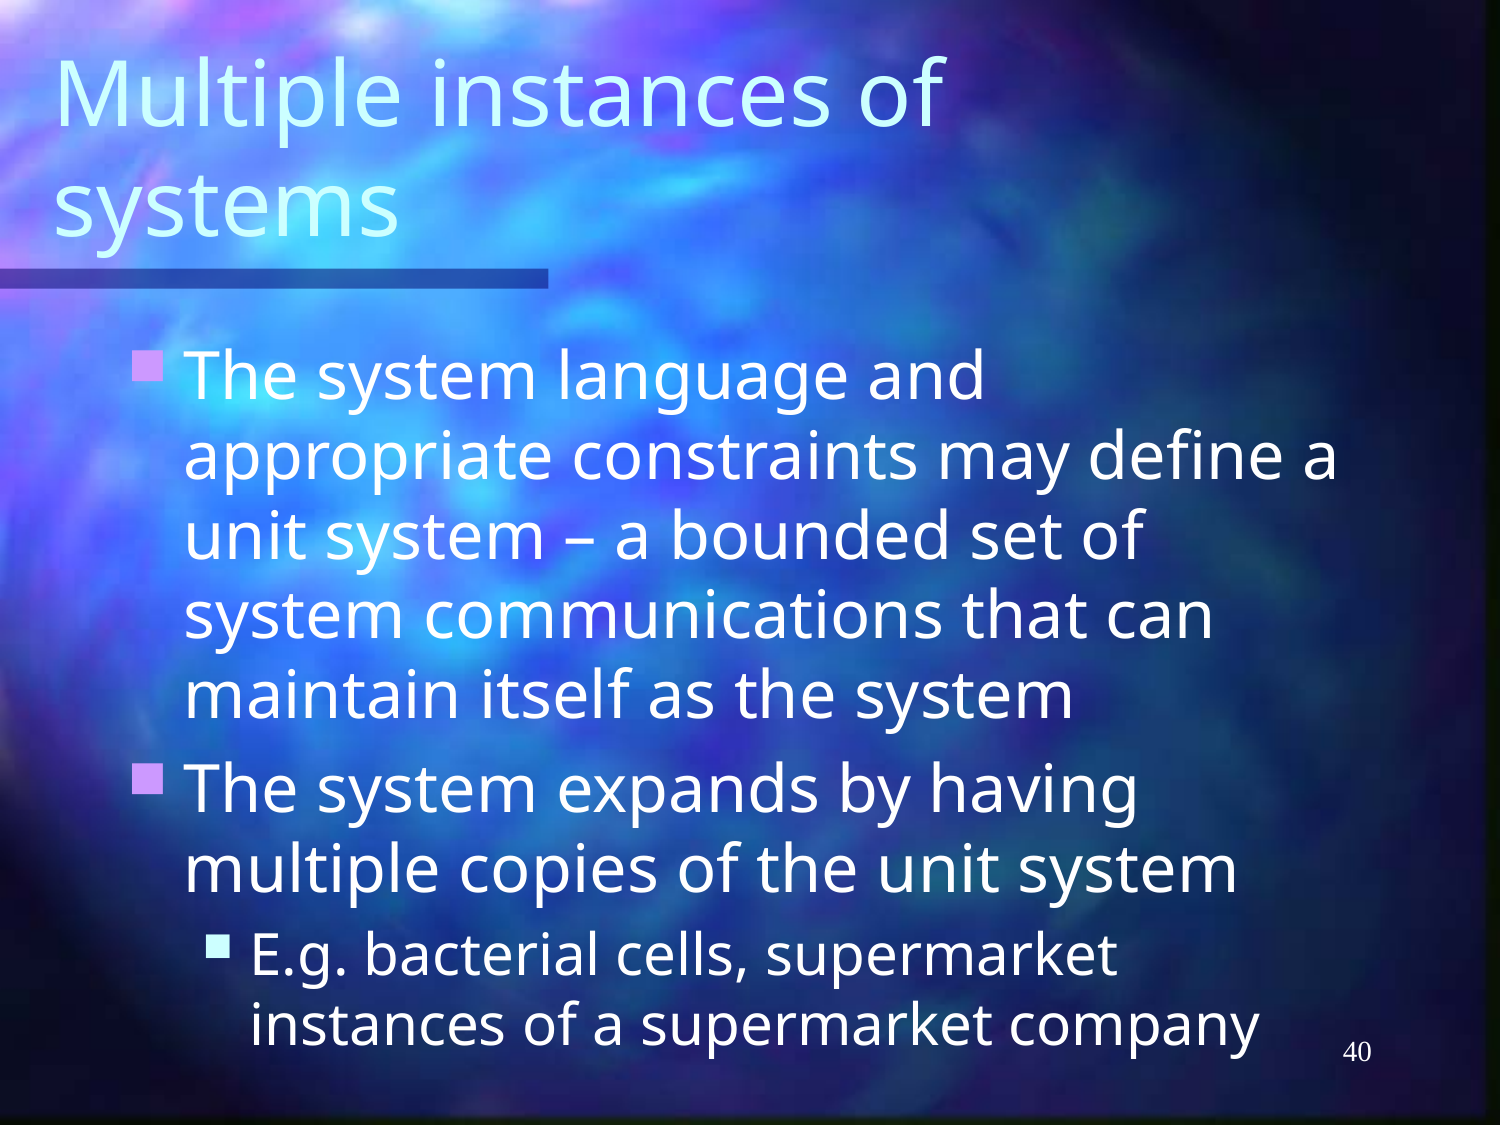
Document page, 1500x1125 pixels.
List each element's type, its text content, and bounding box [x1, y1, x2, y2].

list The system language and appropriate constraints may define a unit system – a bounded set of system communications that can maintain itself as the system The system expands by having multiple copies of the unit system E.g. bacterial cells, supermarket instances of a supermarket company [112, 324, 1388, 1000]
slide_number 40 [1074, 1025, 1388, 1100]
title Multiple instances of systems [37, 75, 1313, 263]
picture [0, 0, 1500, 1125]
